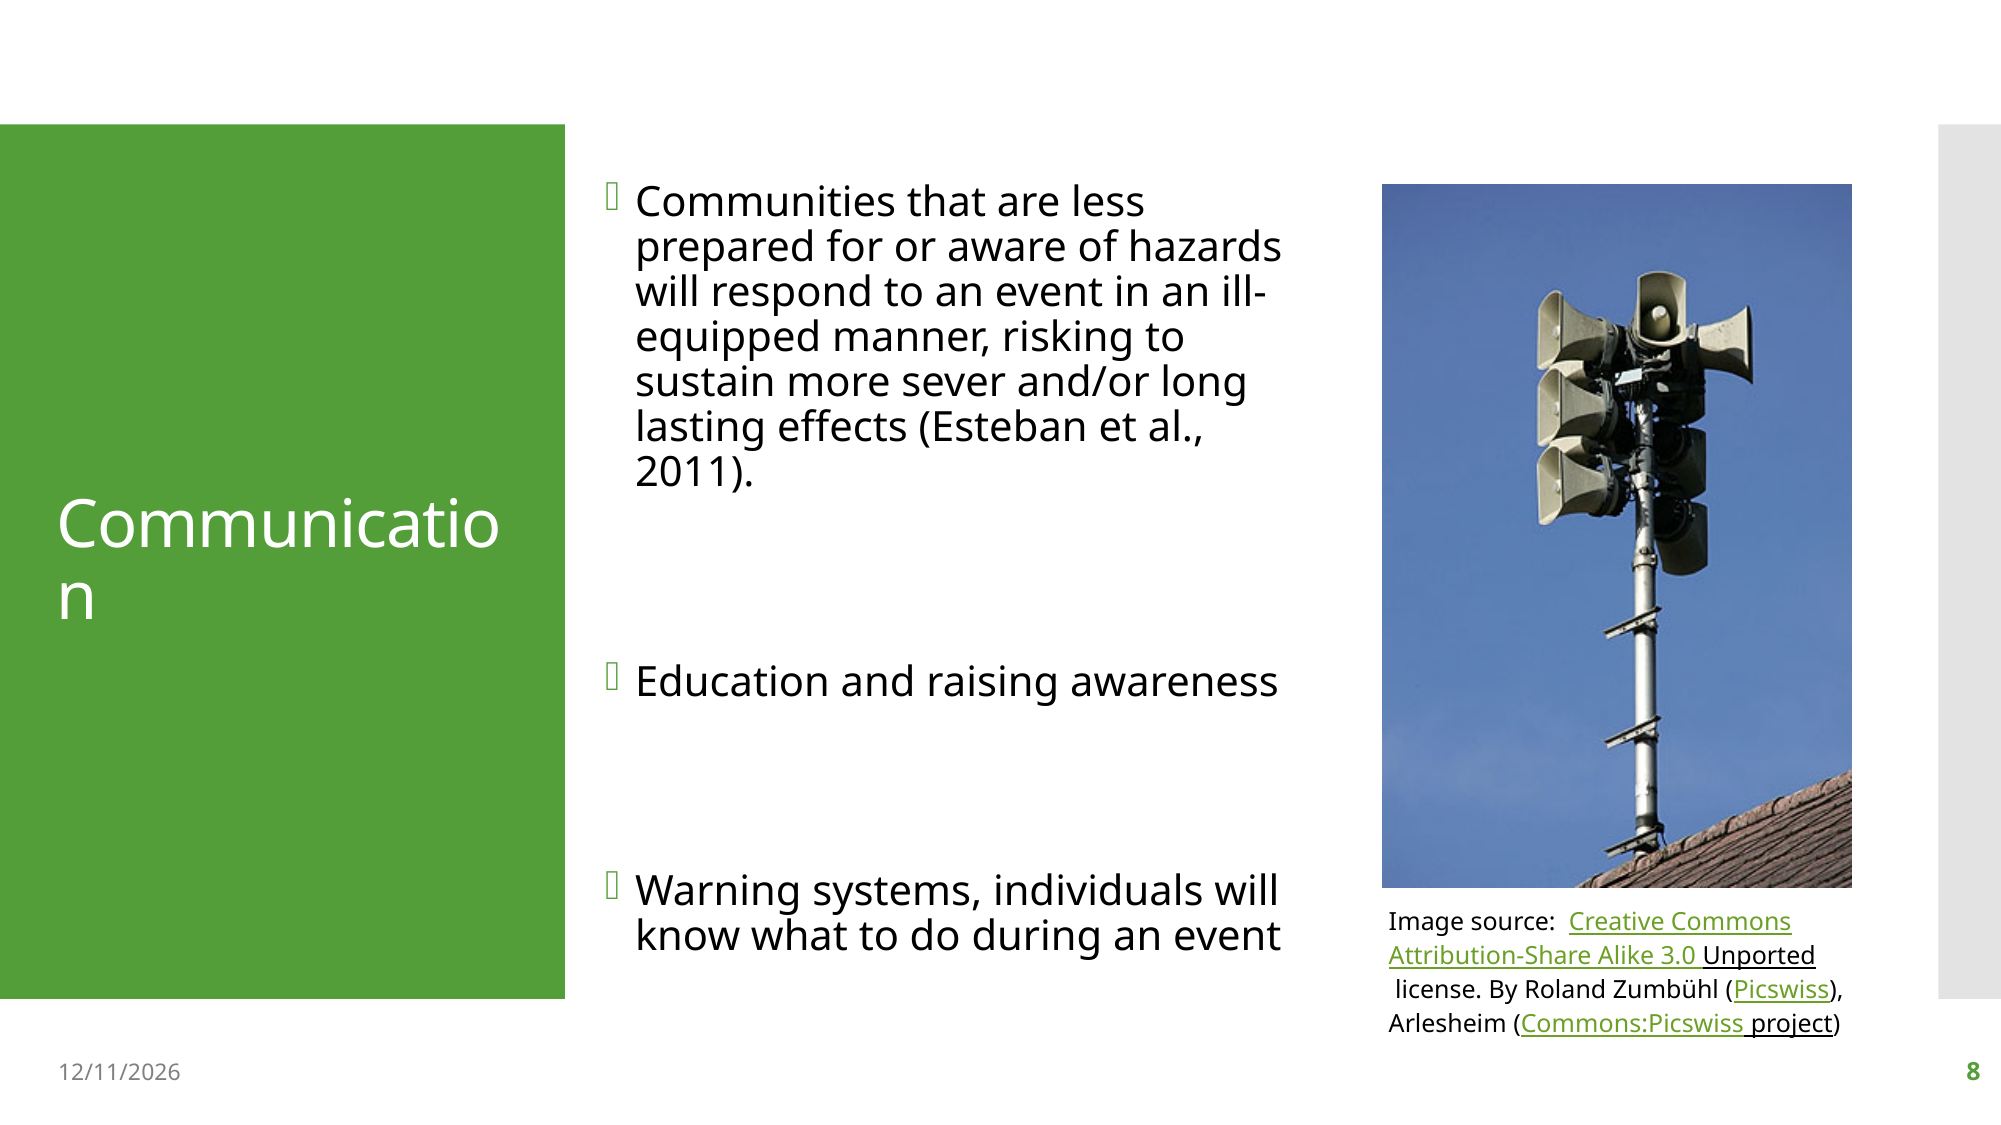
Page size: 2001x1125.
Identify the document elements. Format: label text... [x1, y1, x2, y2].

title Communication [41, 184, 525, 940]
picture [1382, 184, 1852, 888]
list Communities that are less prepared for or aware of hazards will respond to an event in an ill-equipped manner, risking to sustain more sever and/or long lasting effects (Esteban et al., 2011). Education and raising awareness Warning systems, individuals will know what to do during an event [590, 149, 1309, 990]
text_box Image source: Creative Commons Attribution-Share Alike 3.0 Unported license. By Roland Zumbühl (Picswiss), Arlesheim (Commons:Picswiss project) [1373, 898, 1860, 1050]
slide_number 8 [1744, 1042, 1996, 1103]
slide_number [43, 1042, 493, 1103]
